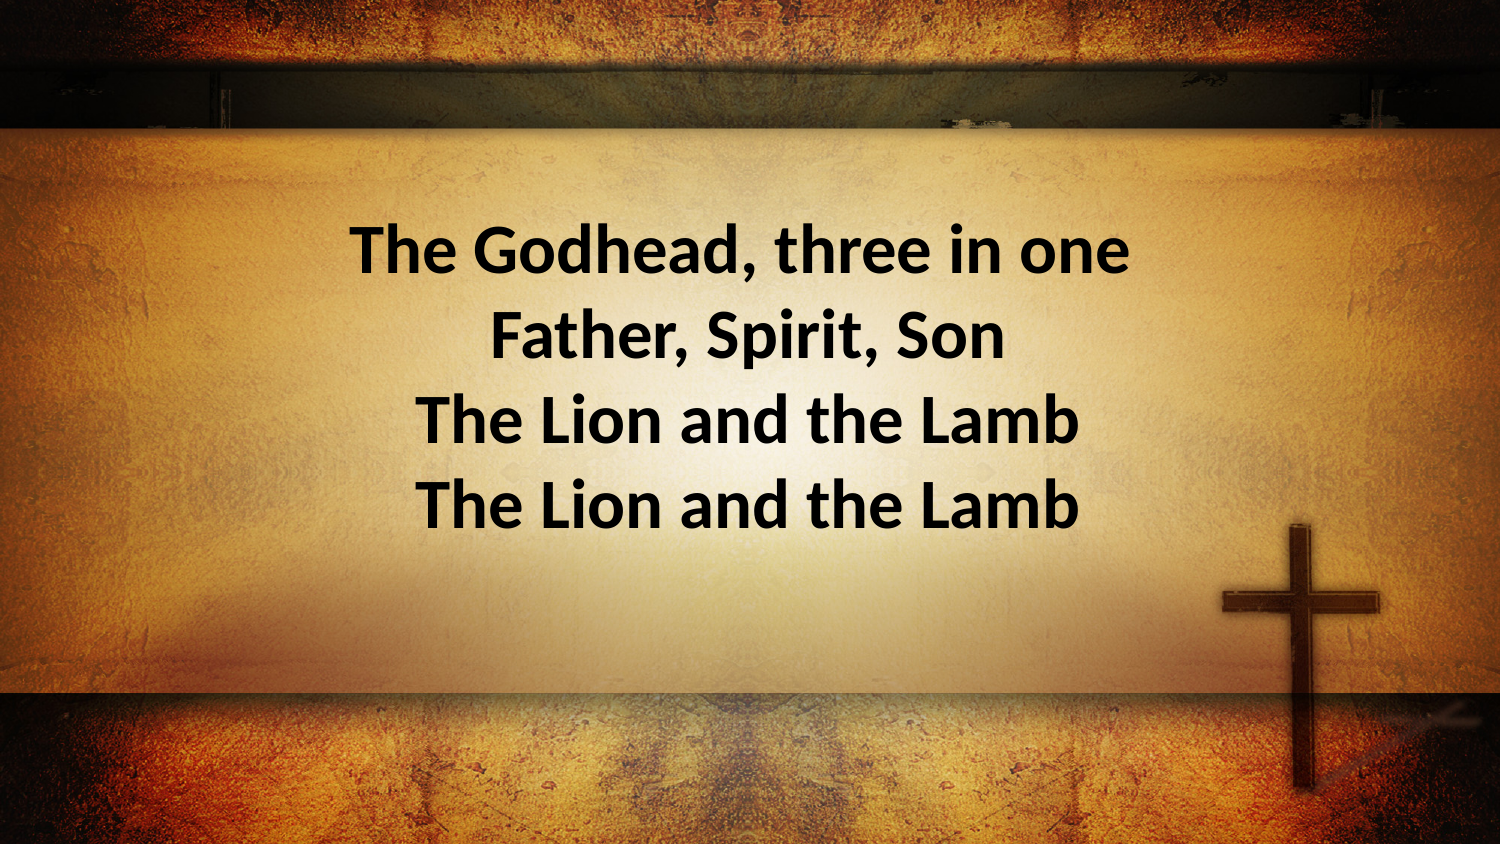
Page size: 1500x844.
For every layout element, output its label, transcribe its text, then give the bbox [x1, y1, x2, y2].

picture [0, 0, 1500, 844]
text_box The Godhead, three in one Father, Spirit, Son The Lion and the Lamb The Lion and the Lamb [52, 195, 1446, 586]
